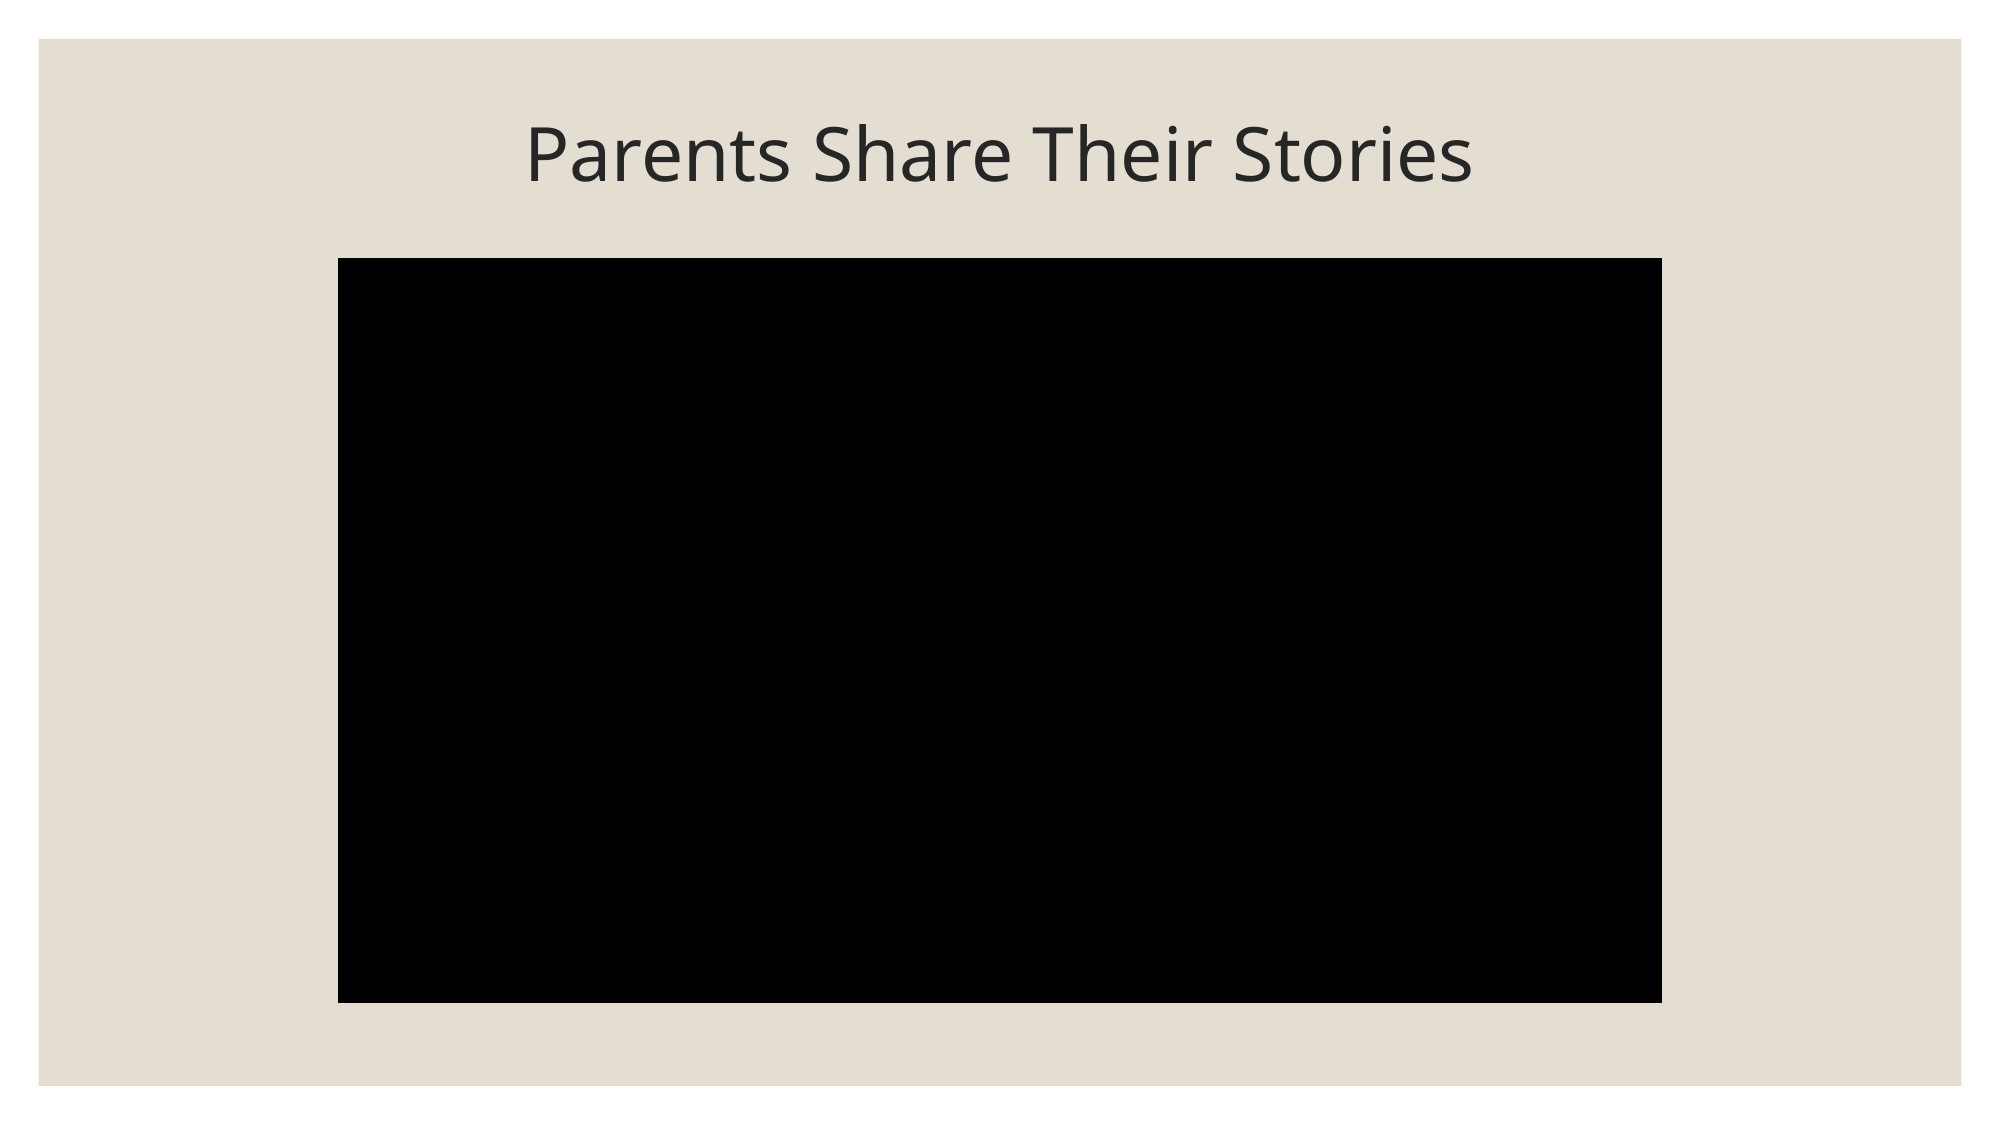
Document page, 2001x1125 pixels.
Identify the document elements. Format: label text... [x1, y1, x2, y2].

title Parents Share Their Stories [174, 44, 1825, 270]
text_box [337, 257, 1663, 1004]
